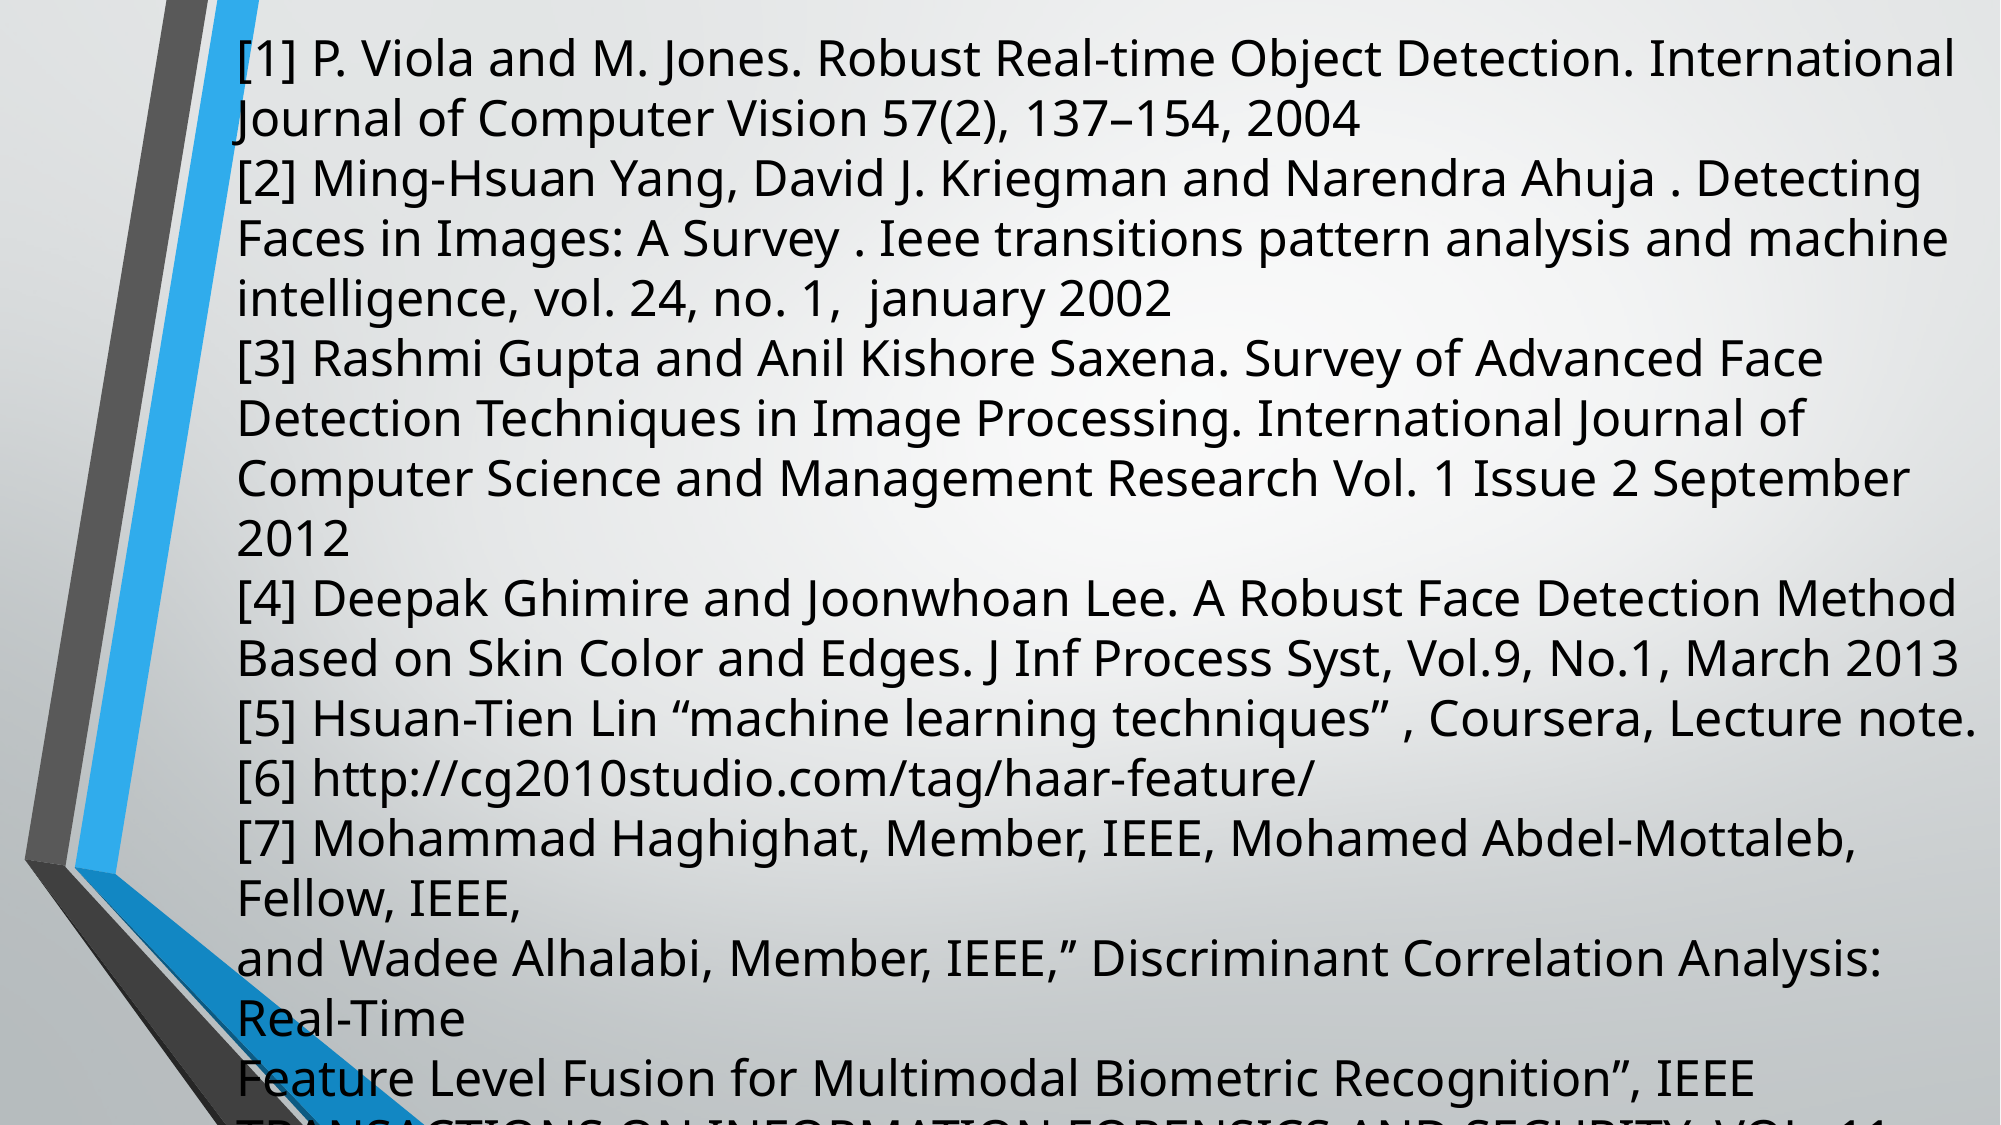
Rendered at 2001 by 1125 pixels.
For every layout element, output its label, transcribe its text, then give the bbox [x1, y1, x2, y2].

text_box [1] P. Viola and M. Jones. Robust Real-time Object Detection. International Journal of Computer Vision 57(2), 137–154, 2004 [2] Ming-Hsuan Yang, David J. Kriegman and Narendra Ahuja . Detecting Faces in Images: A Survey . Ieee transitions pattern analysis and machine intelligence, vol. 24, no. 1, january 2002 [3] Rashmi Gupta and Anil Kishore Saxena. Survey of Advanced Face Detection Techniques in Image Processing. International Journal of Computer Science and Management Research Vol. 1 Issue 2 September 2012 [4] Deepak Ghimire and Joonwhoan Lee. A Robust Face Detection Method Based on Skin Color and Edges. J Inf Process Syst, Vol.9, No.1, March 2013 [5] Hsuan-Tien Lin “machine learning techniques” , Coursera, Lecture note. [6] http://cg2010studio.com/tag/haar-feature/ [7] Mohammad Haghighat, Member, IEEE, Mohamed Abdel-Mottaleb, Fellow, IEEE, and Wadee Alhalabi, Member, IEEE,’’ Discriminant Correlation Analysis: Real-Time Feature Level Fusion for Multimodal Biometric Recognition’’, IEEE TRANSACTIONS ON INFORMATION FORENSICS AND SECURITY, VOL. 11, NO. 9, SEPTEMBER 2016 [8]http://courses.cs.tamu.edu/rgutier/cpsc689_s07/yang2002faceDetectionSurveySLIDES.pdf [221, 19, 2000, 1125]
